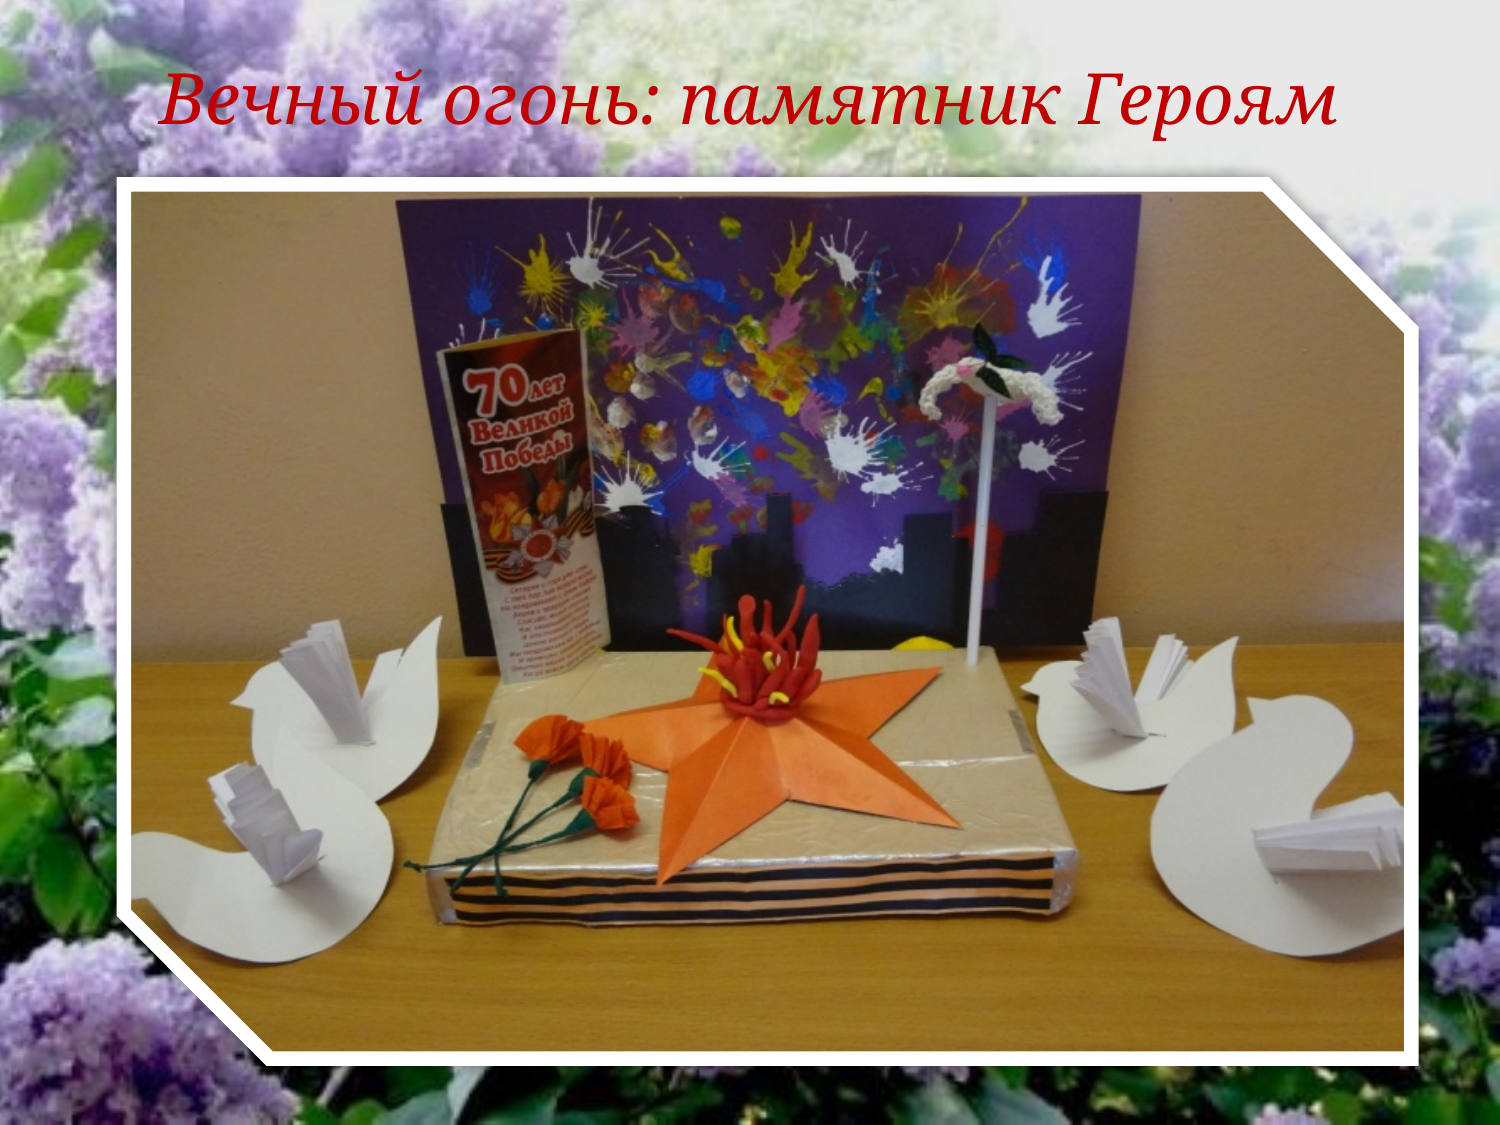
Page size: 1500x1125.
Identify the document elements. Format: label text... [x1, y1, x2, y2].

picture [0, 0, 1500, 1125]
title Вечный огонь: памятник Героям [75, 45, 1425, 233]
